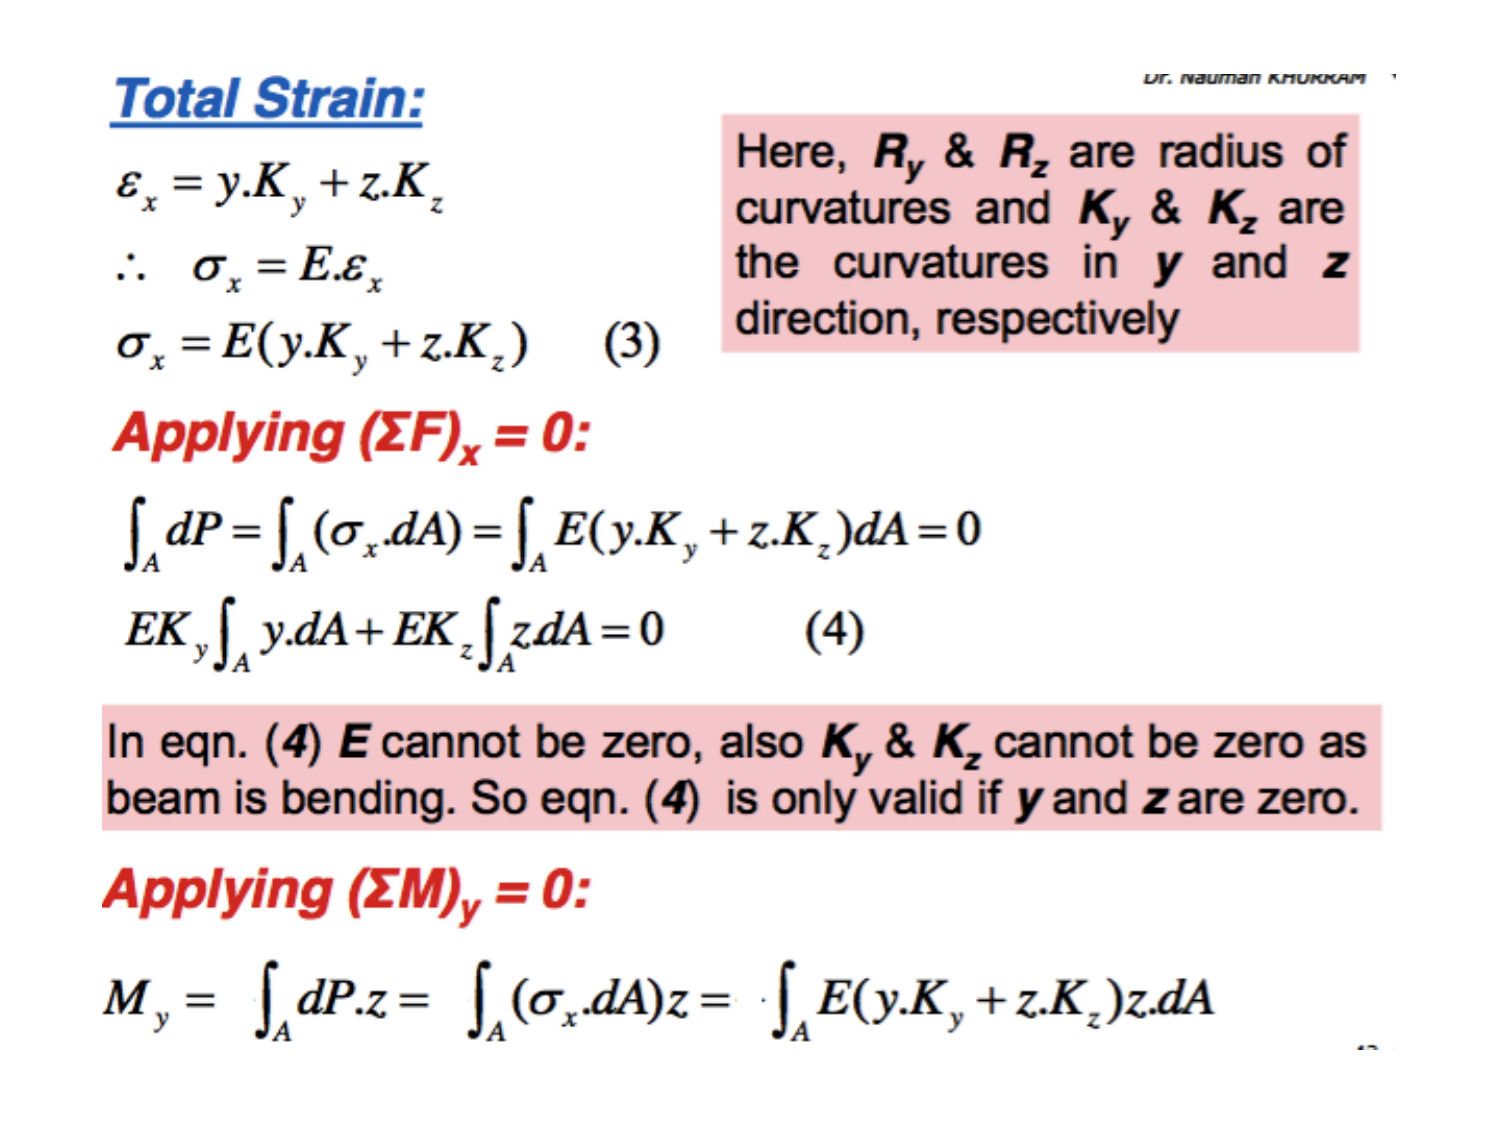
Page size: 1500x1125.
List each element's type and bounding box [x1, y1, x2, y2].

picture [101, 74, 1397, 1051]
